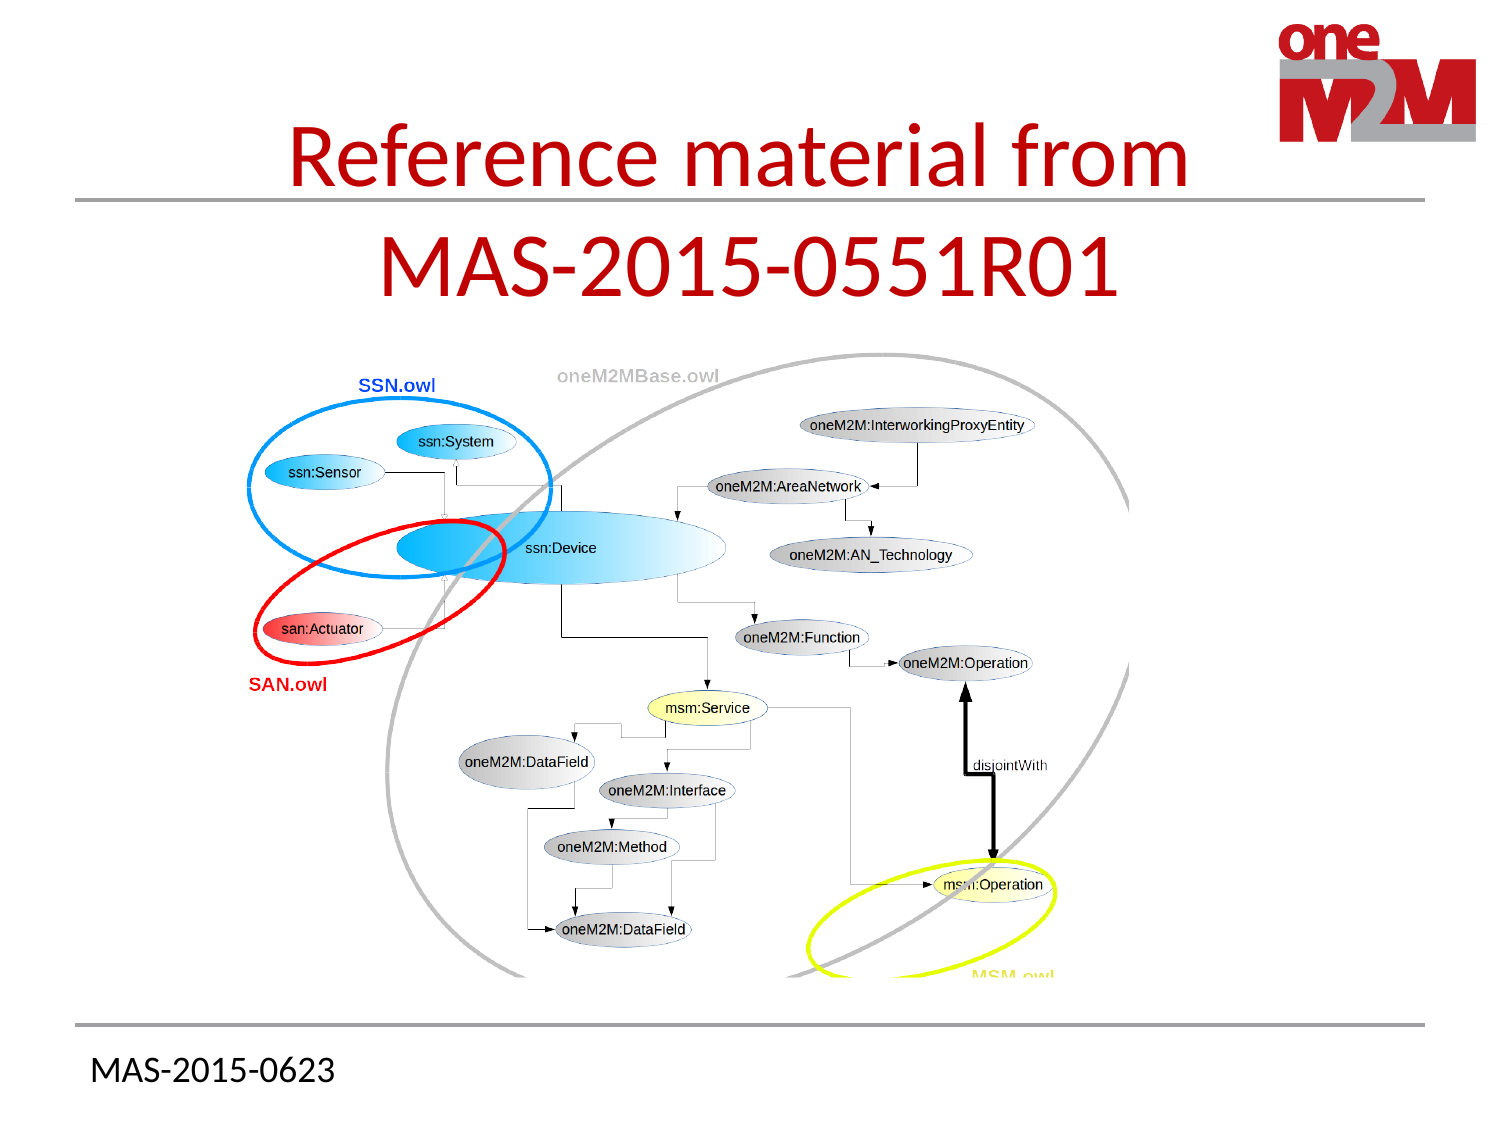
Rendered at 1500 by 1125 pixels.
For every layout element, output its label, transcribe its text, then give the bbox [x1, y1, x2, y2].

picture [229, 348, 1152, 1001]
title Reference material from MAS-2015-0551R01 [75, 87, 1425, 275]
picture [1254, 0, 1500, 168]
